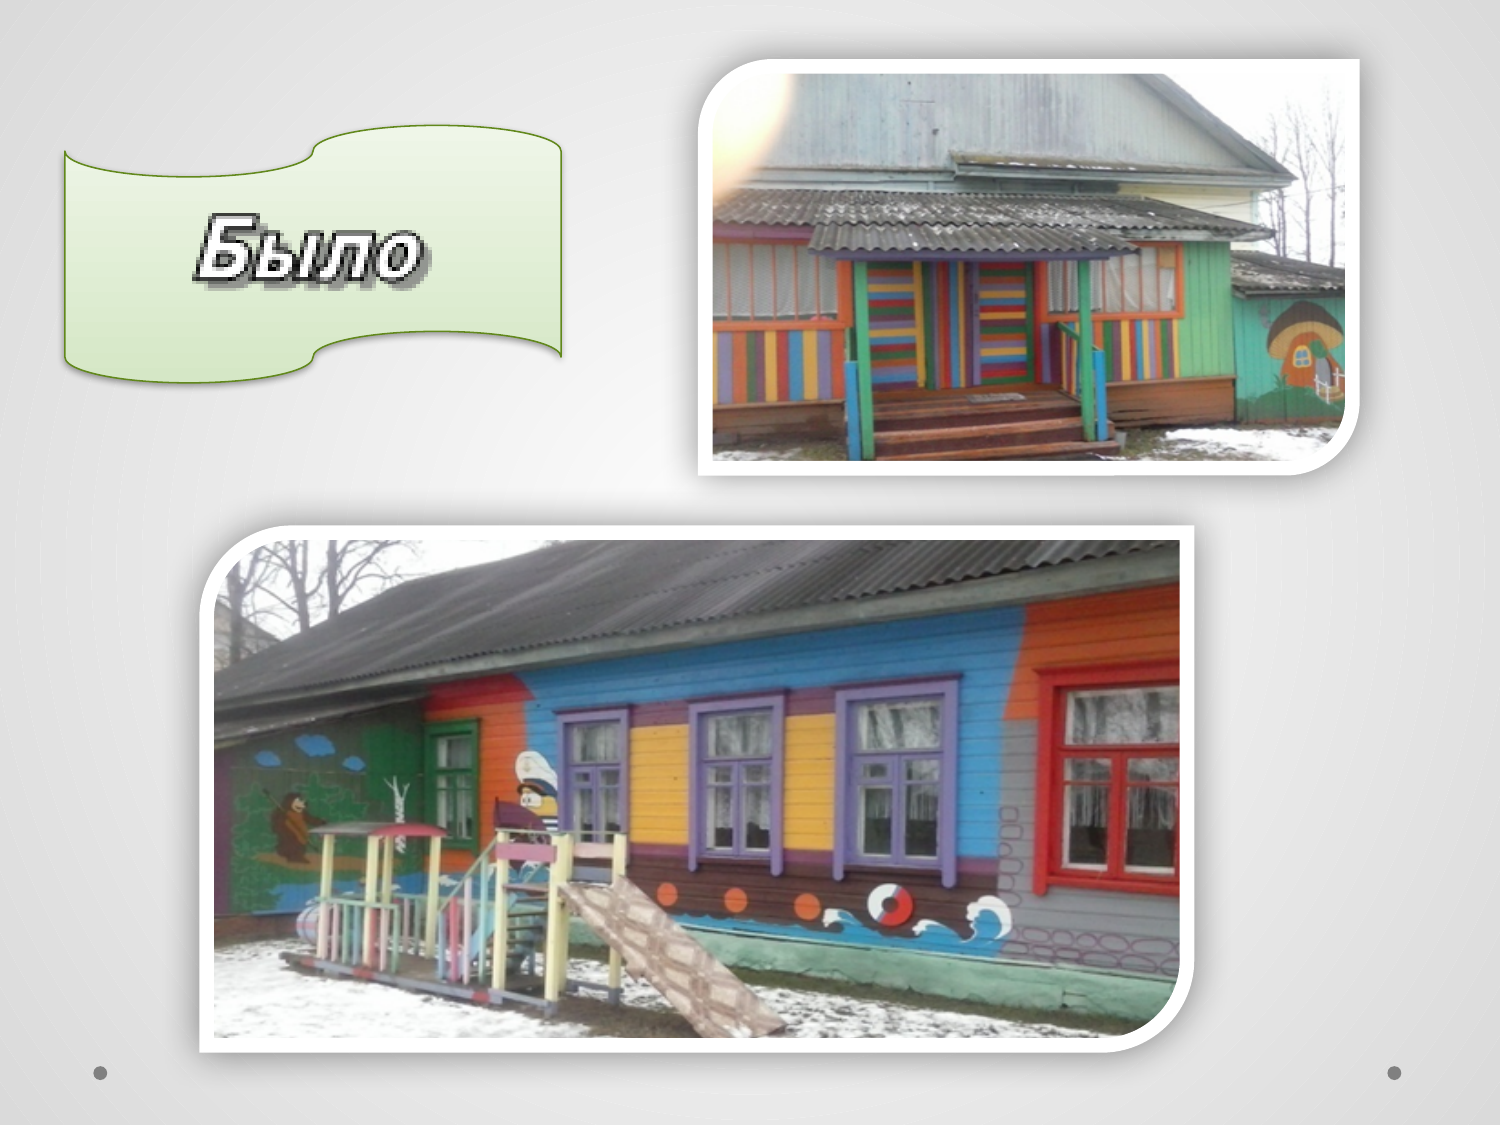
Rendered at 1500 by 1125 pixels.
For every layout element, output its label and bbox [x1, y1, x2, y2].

picture [704, 66, 1353, 469]
picture [206, 532, 1188, 1046]
text_box [64, 124, 562, 384]
picture [188, 213, 438, 295]
